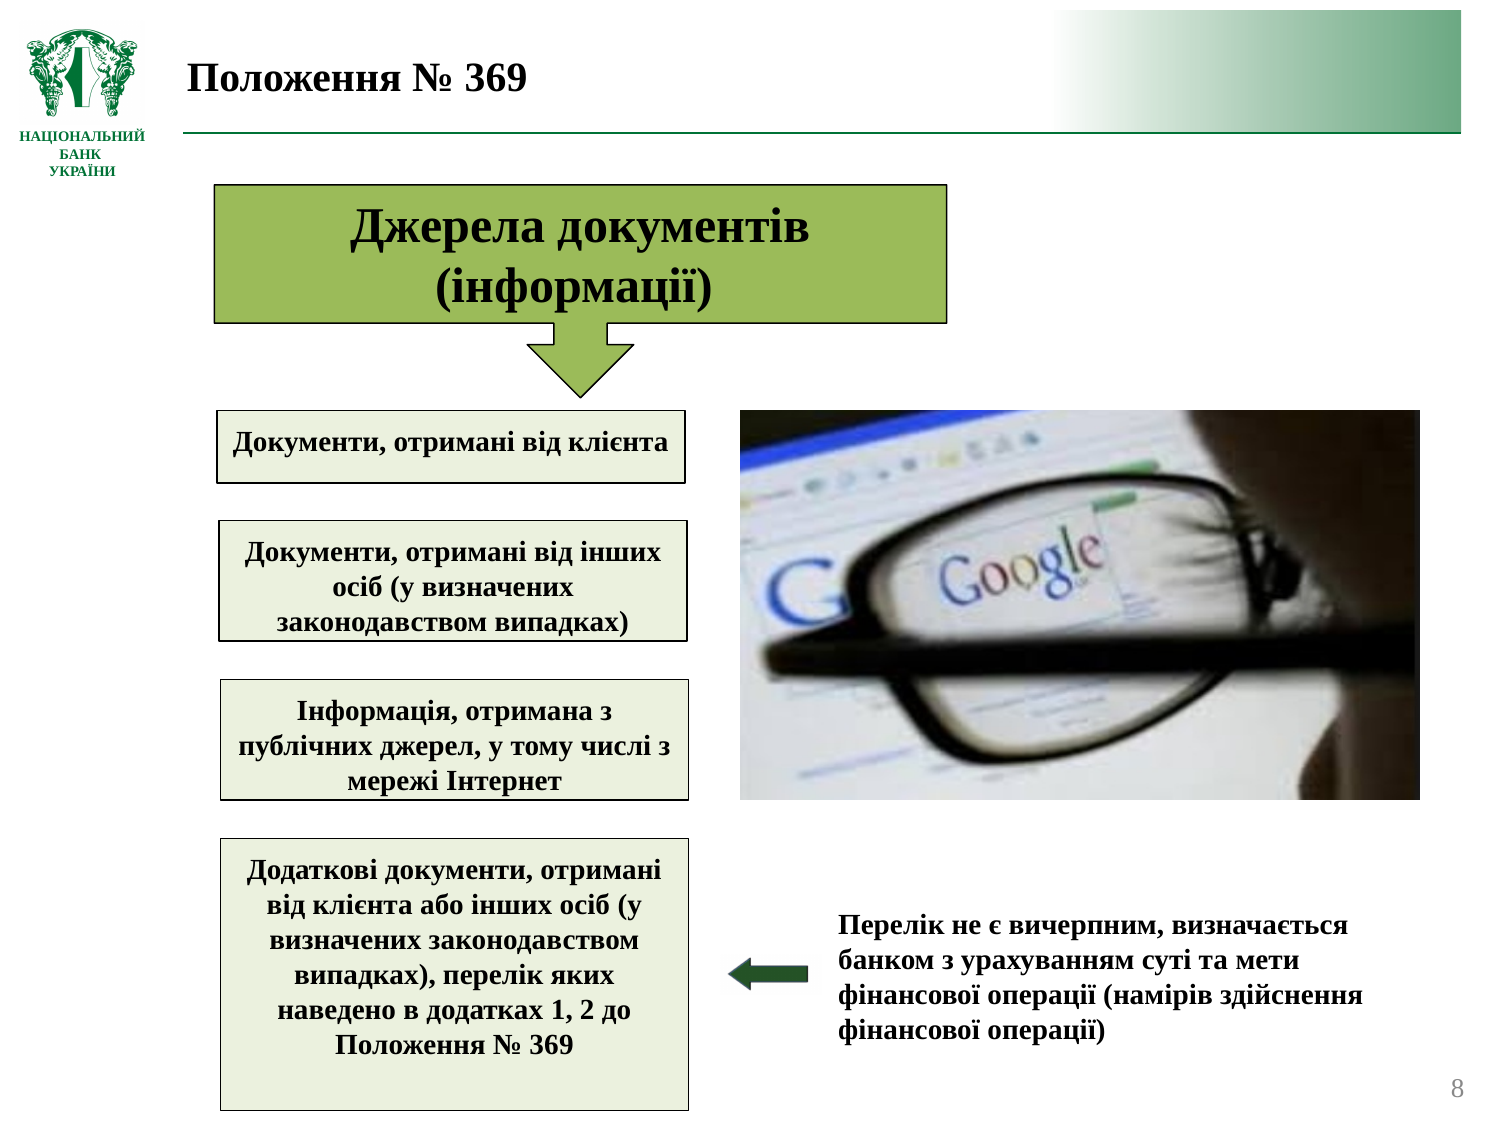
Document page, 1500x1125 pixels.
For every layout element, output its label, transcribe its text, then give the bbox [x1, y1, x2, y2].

picture [739, 410, 1421, 801]
text_box Інформація, отримана з публічних джерел, у тому числі з мережі Інтернет [220, 679, 689, 801]
picture [720, 954, 822, 995]
text_box Джерела документів (інформації) [214, 184, 947, 398]
text_box Документи, отримані від клієнта [216, 410, 685, 483]
text_box Додаткові документи, отримані від клієнта або інших осіб (у визначених законодавством випадках), перелік яких наведено в додатках 1, 2 до Положення № 369 [220, 838, 689, 1111]
text_box Документи, отримані від інших осіб (у визначених законодавством випадках) [219, 520, 688, 641]
title Положення № 369 [186, 0, 1446, 149]
slide_number 8 [1350, 1035, 1480, 1111]
text_box Перелік не є вичерпним, визначається банком з урахуванням суті та мети фінансової операції (намірів здійснення фінансової операції) [823, 893, 1412, 1081]
